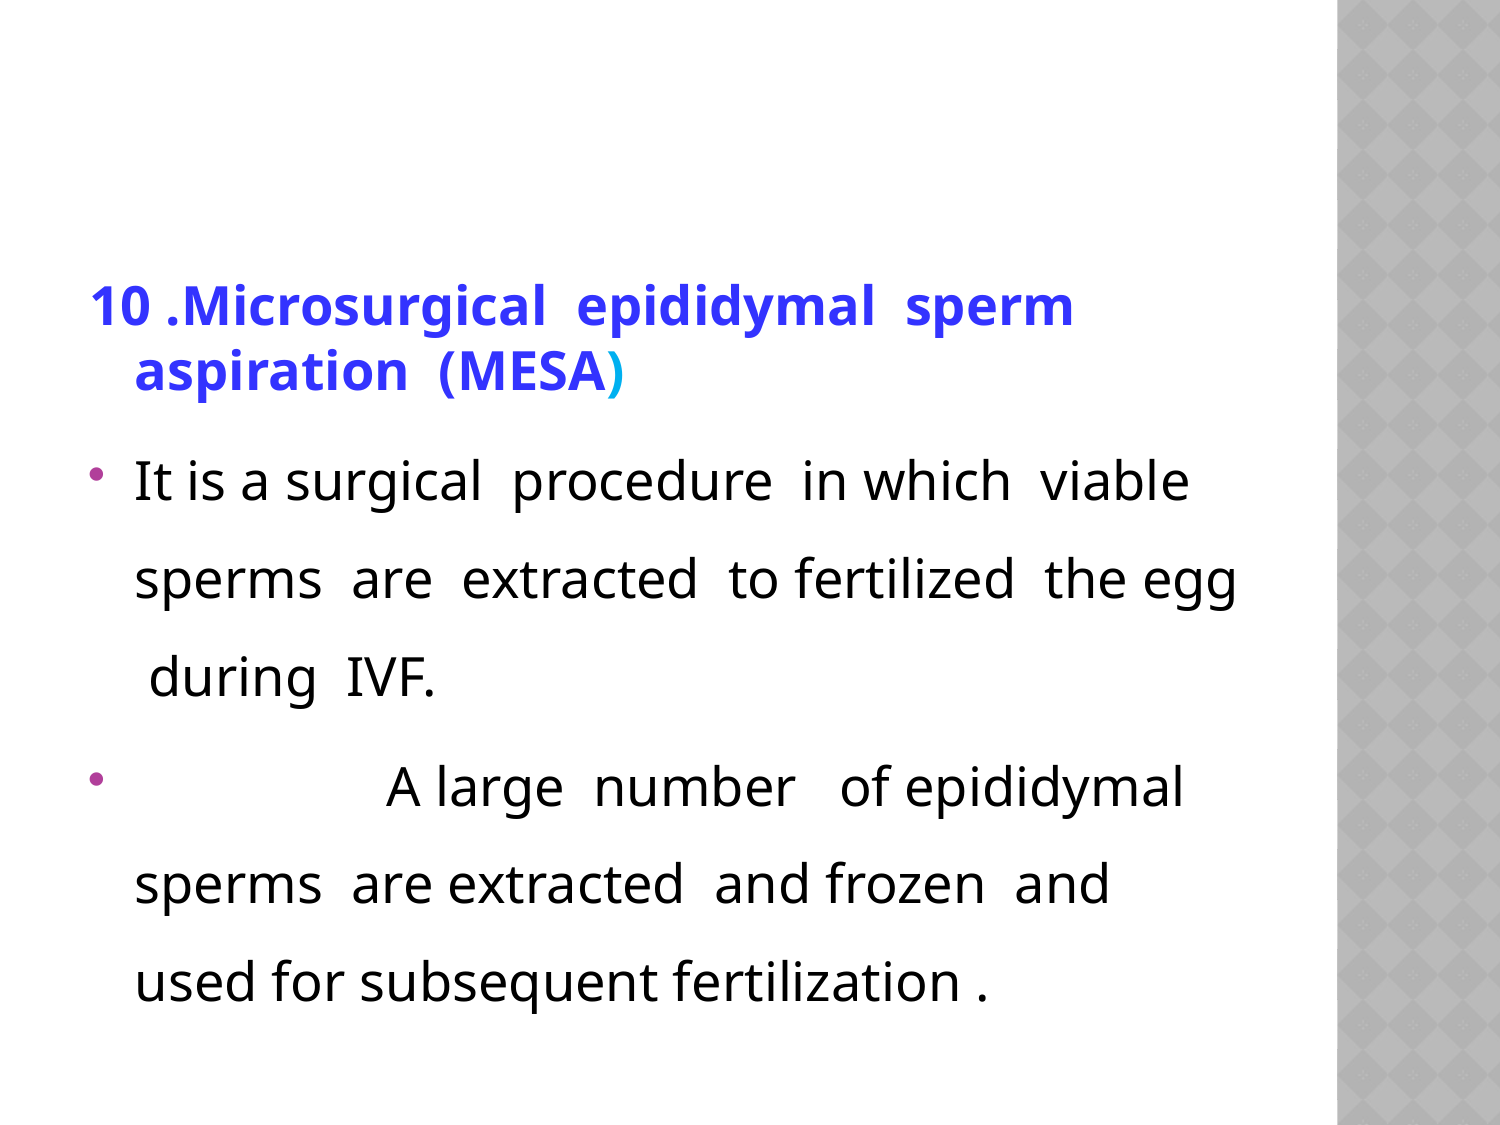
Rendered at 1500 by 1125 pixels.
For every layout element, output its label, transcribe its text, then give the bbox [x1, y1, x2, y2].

list 10 .Microsurgical epididymal sperm aspiration (MESA) It is a surgical procedure in which viable sperms are extracted to fertilized the egg during IVF. A large number of epididymal sperms are extracted and frozen and used for subsequent fertilization . [75, 264, 1263, 1059]
